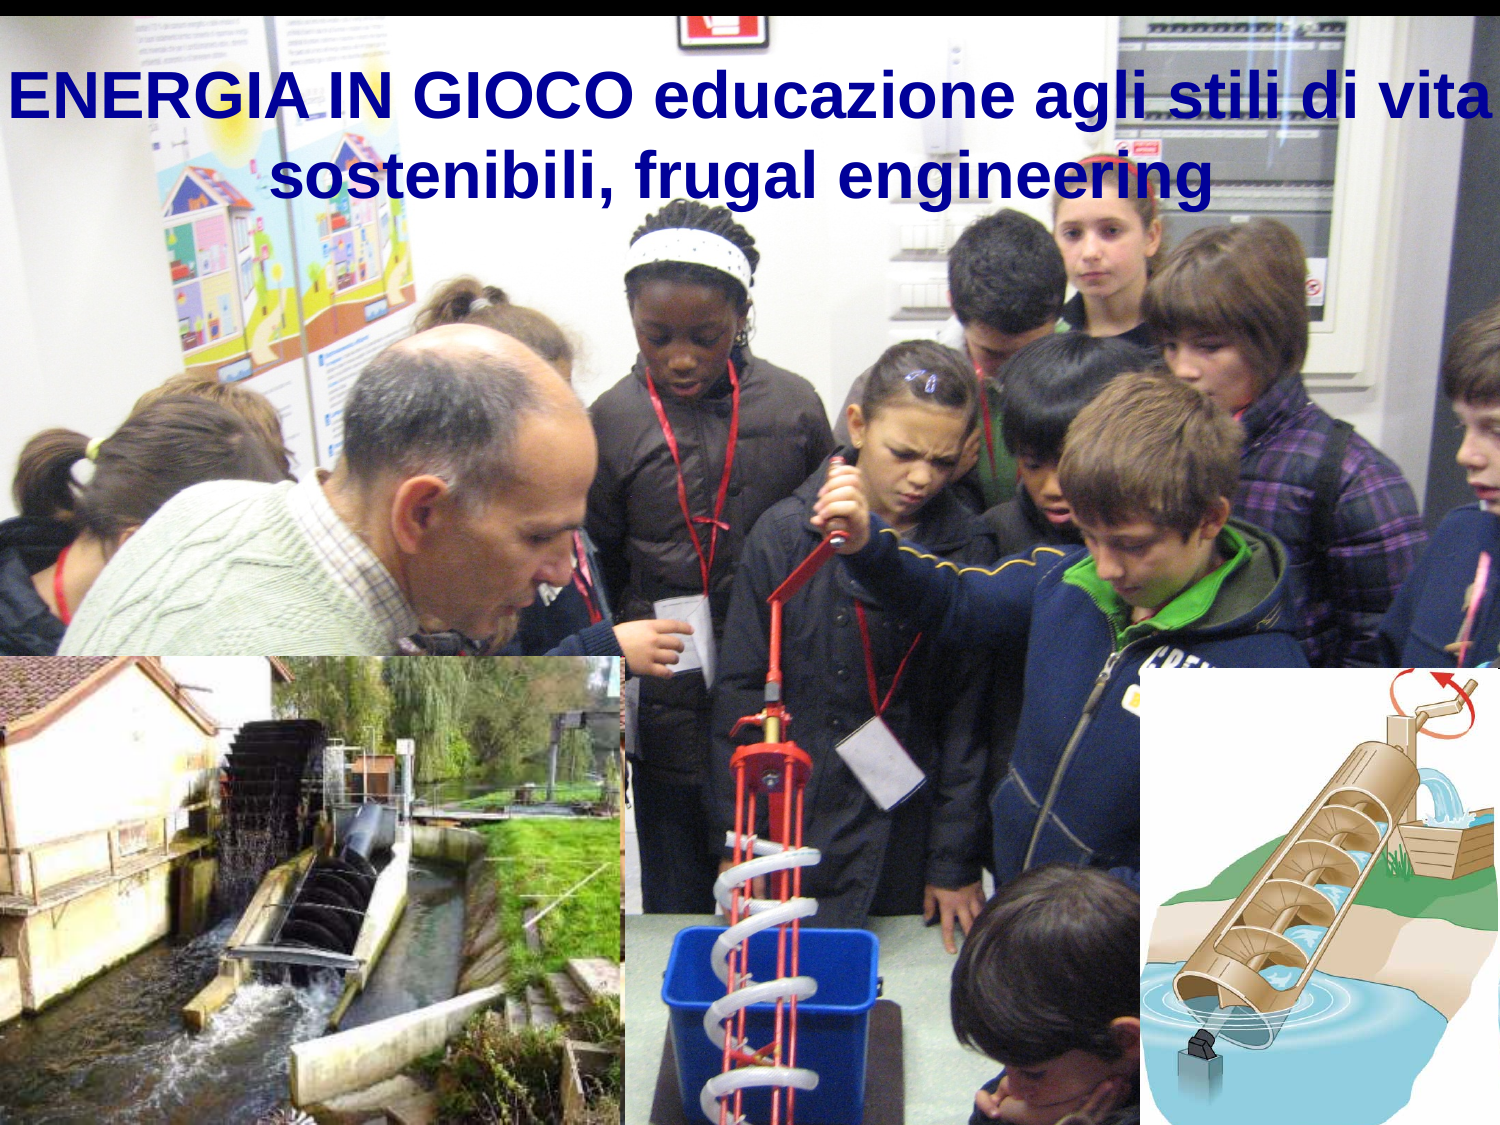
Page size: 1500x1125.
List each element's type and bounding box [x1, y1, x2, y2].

picture [0, 655, 626, 1125]
picture [1140, 668, 1500, 1125]
list [0, 16, 1500, 1125]
